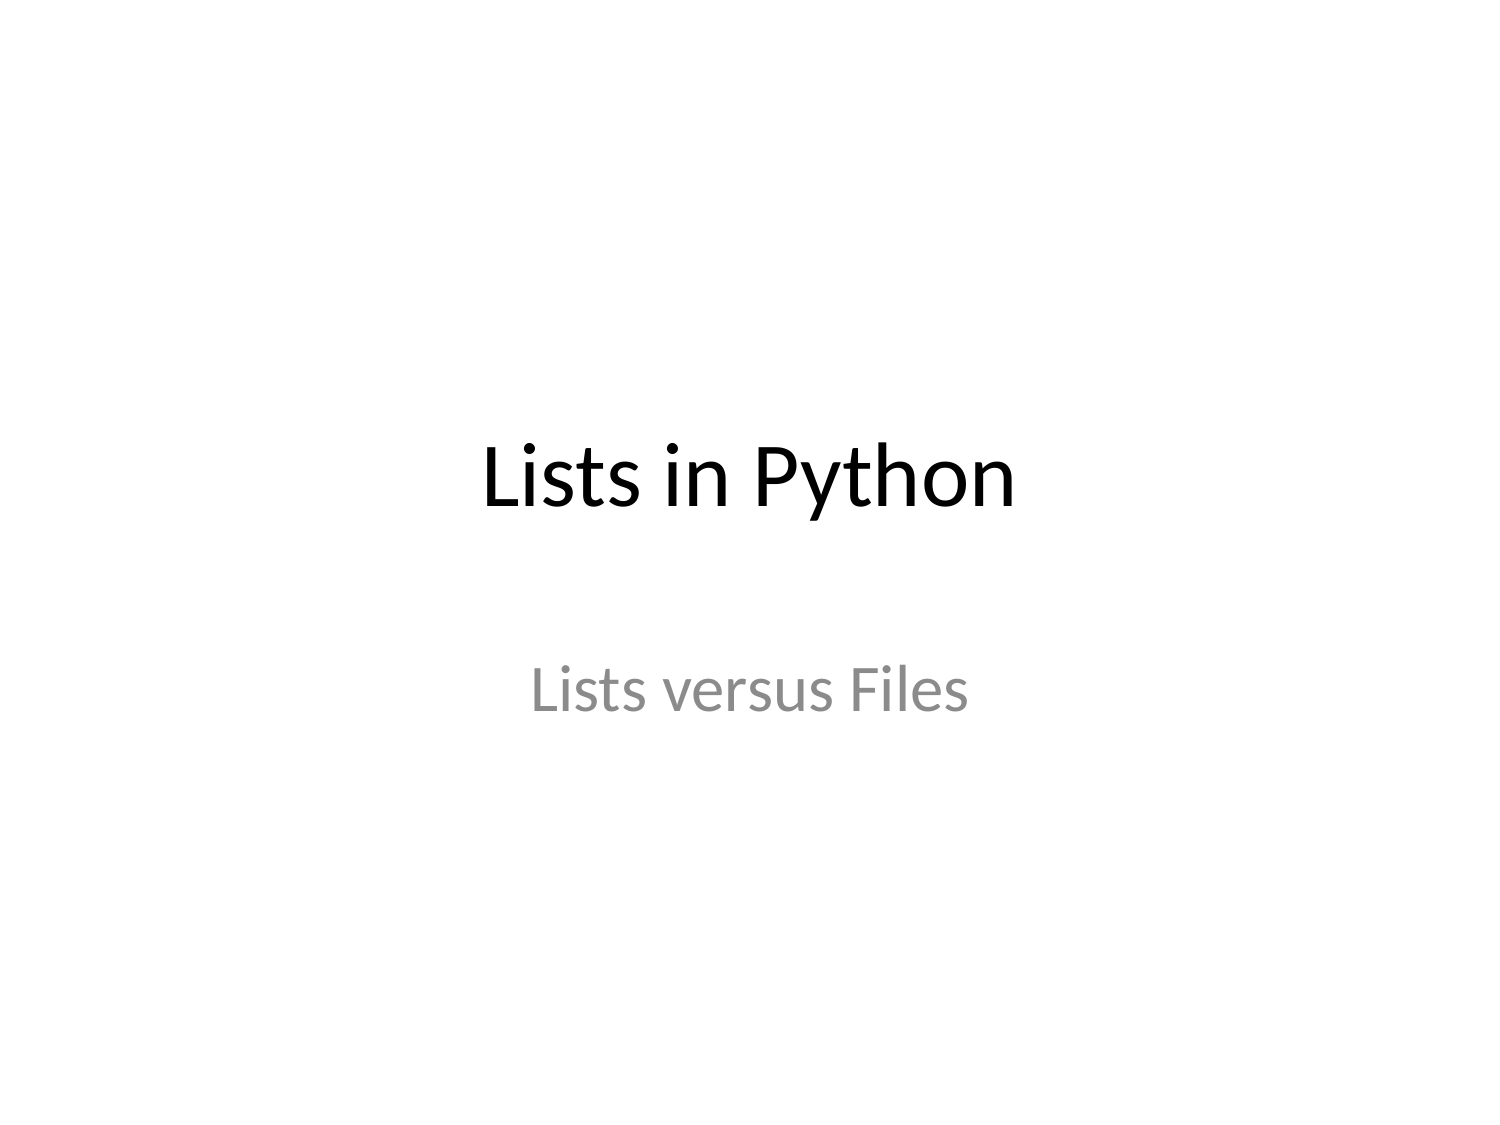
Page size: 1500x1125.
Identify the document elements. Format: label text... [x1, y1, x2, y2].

subtitle Lists versus Files [225, 637, 1275, 925]
title Lists in Python [112, 349, 1388, 591]
